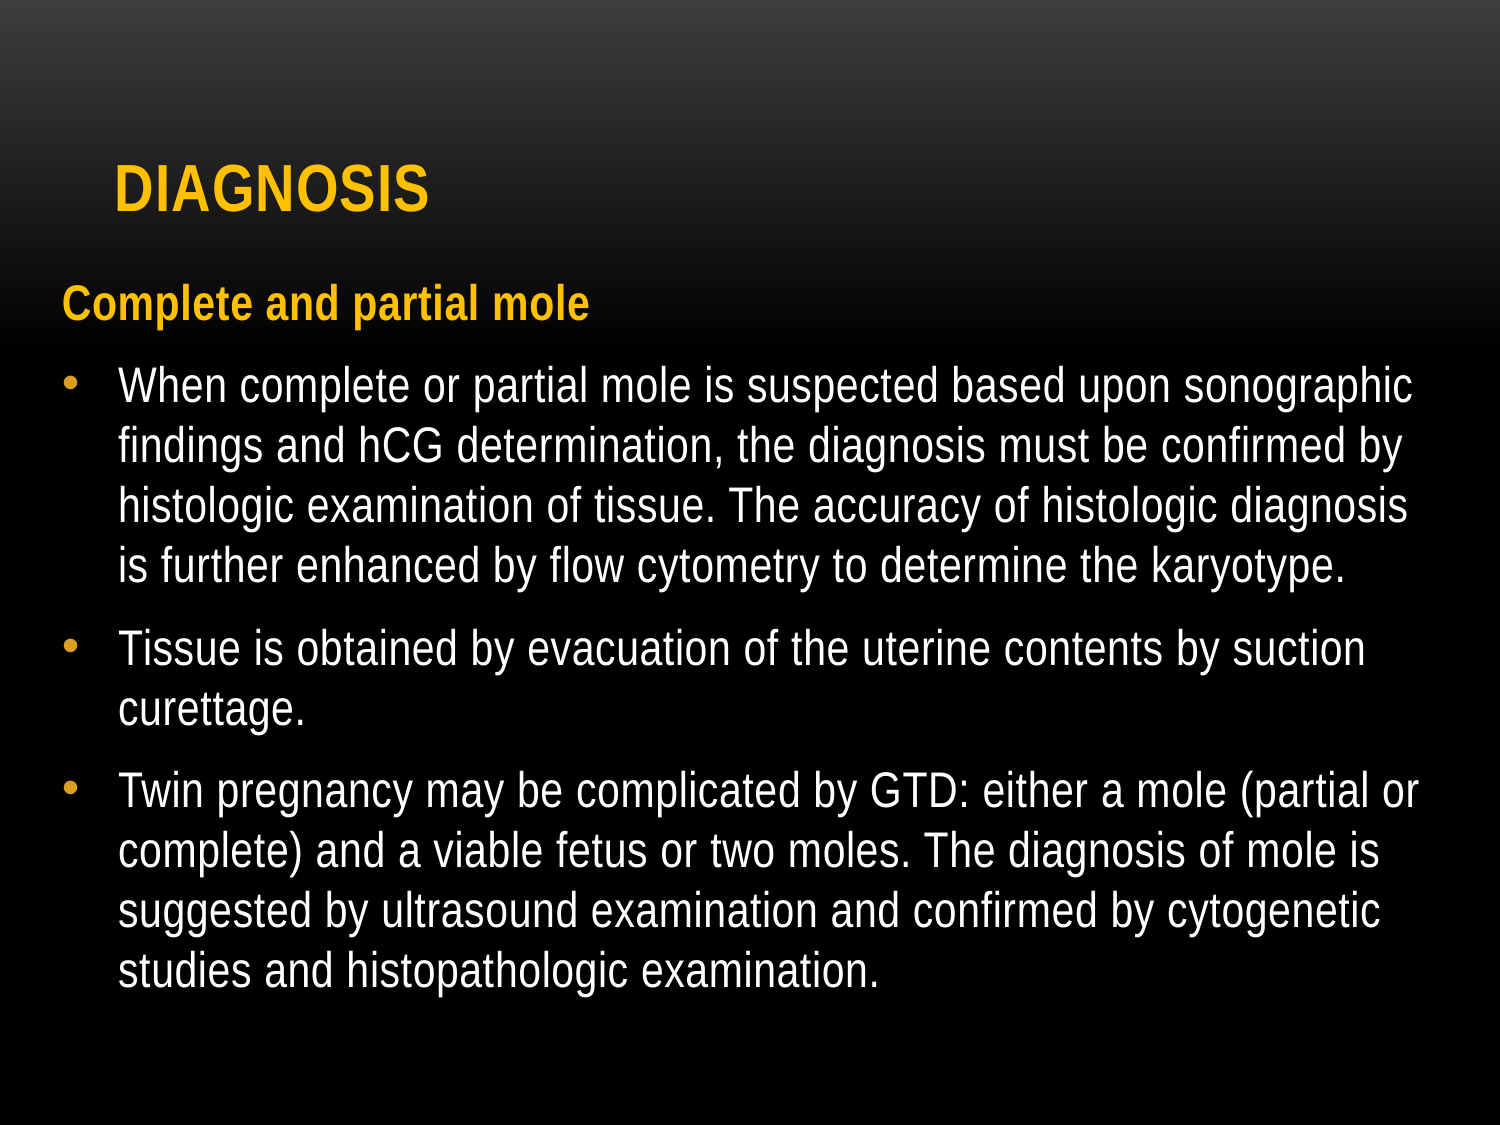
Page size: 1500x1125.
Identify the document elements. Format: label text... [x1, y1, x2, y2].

list Complete and partial mole When complete or partial mole is suspected based upon sonographic findings and hCG determination, the diagnosis must be confirmed by histologic examination of tissue. The accuracy of histologic diagnosis is further enhanced by flow cytometry to determine the karyotype. Tissue is obtained by evacuation of the uterine contents by suction curettage. Twin pregnancy may be complicated by GTD: either a mole (partial or complete) and a viable fetus or two moles. The diagnosis of mole is suggested by ultrasound examination and confirmed by cytogenetic studies and histopathologic examination. [46, 262, 1442, 938]
title DIAGNOSIS [99, 45, 1400, 233]
